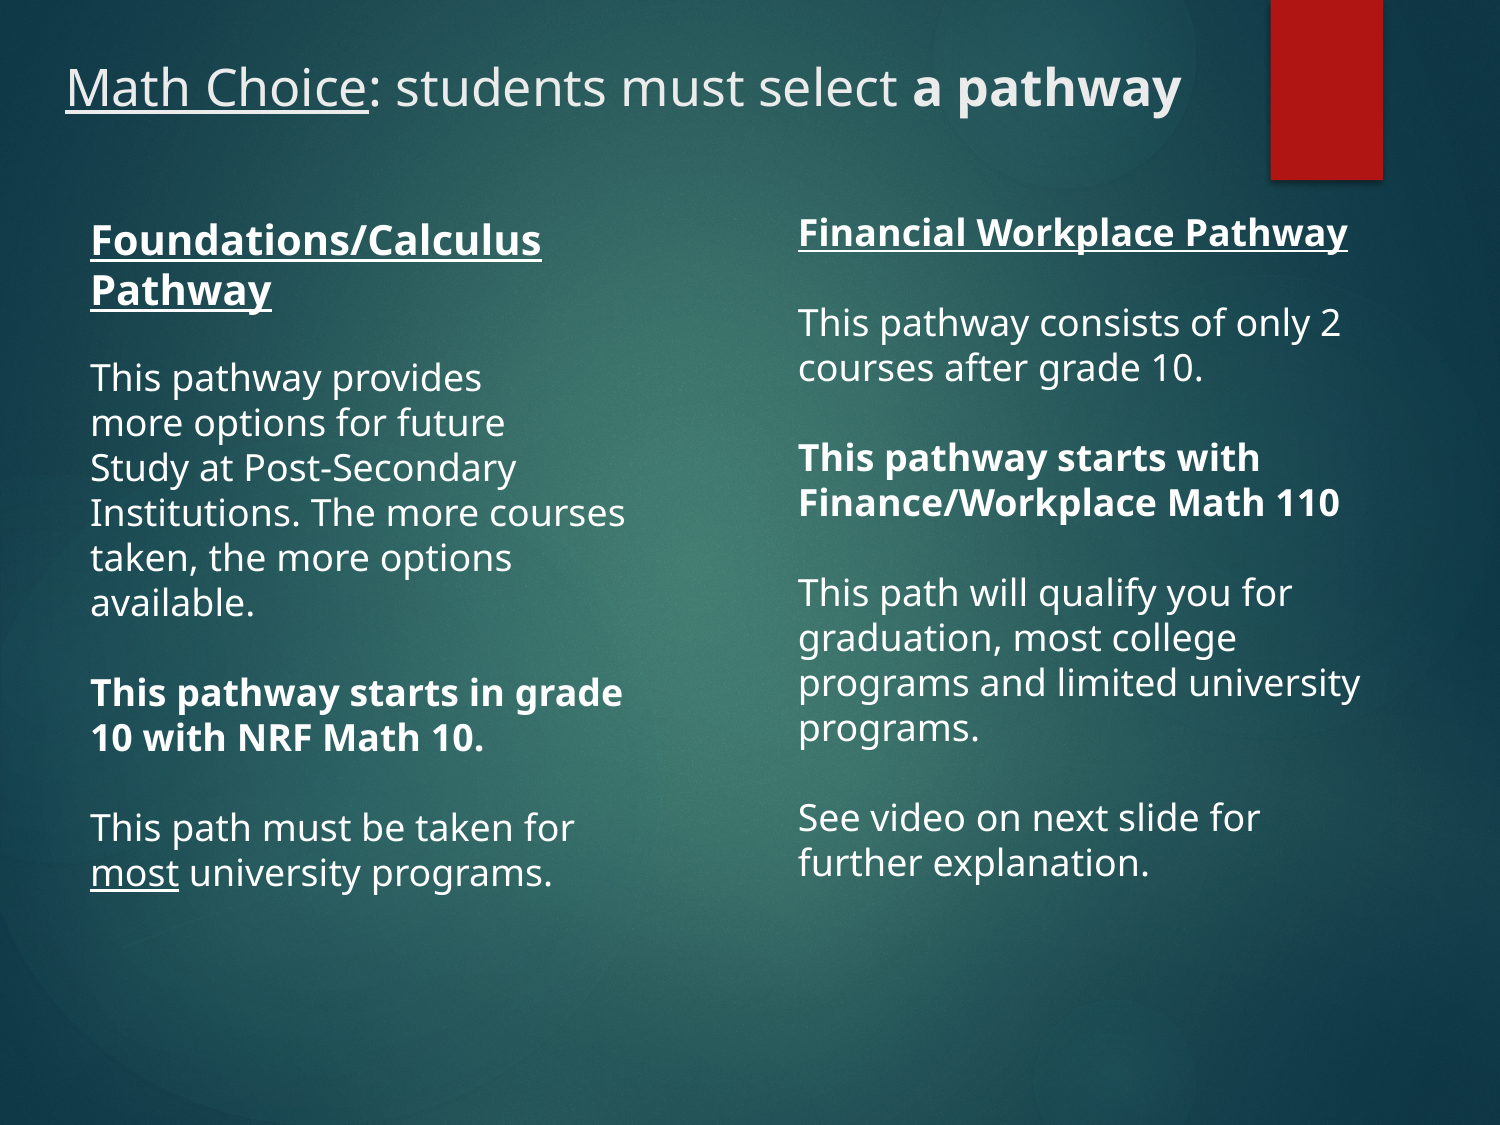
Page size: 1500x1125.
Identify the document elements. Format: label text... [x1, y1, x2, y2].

text_box Foundations/Calculus Pathway This pathway provides more options for future Study at Post-Secondary Institutions. The more courses taken, the more options available. This pathway starts in grade 10 with NRF Math 10. This path must be taken for most university programs. [75, 206, 650, 902]
text_box Financial Workplace Pathway This pathway consists of only 2 courses after grade 10. This pathway starts with Finance/Workplace Math 110 This path will qualify you for graduation, most college programs and limited university programs. See video on next slide for further explanation. [783, 201, 1392, 937]
title Math Choice: students must select a pathway [50, 46, 1330, 125]
